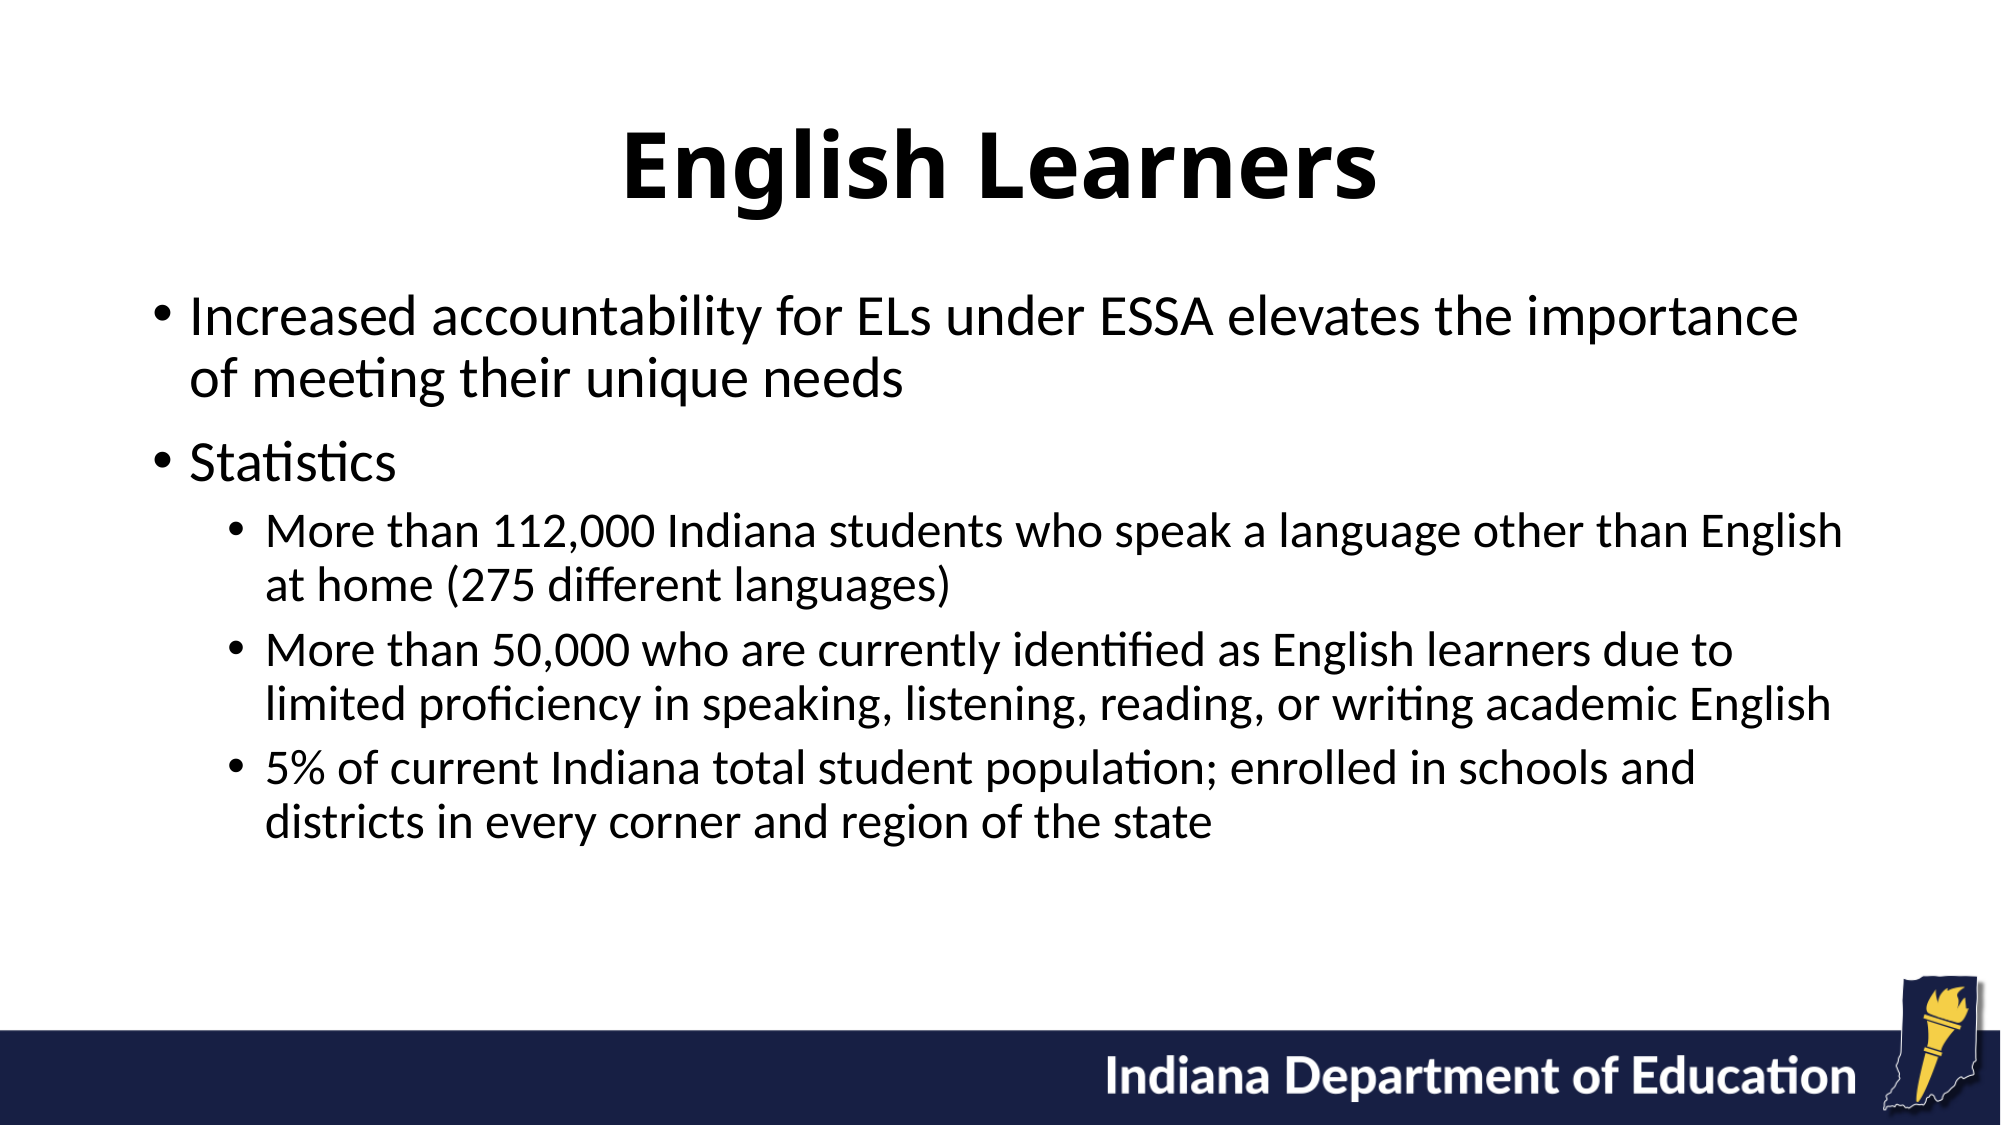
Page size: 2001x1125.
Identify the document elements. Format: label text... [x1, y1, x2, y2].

picture [0, 0, 2001, 1125]
list Increased accountability for ELs under ESSA elevates the importance of meeting their unique needs Statistics More than 112,000 Indiana students who speak a language other than English at home (275 different languages) More than 50,000 who are currently identified as English learners due to limited proficiency in speaking, listening, reading, or writing academic English 5% of current Indiana total student population; enrolled in schools and districts in every corner and region of the state [137, 277, 1863, 992]
title English Learners [137, 59, 1863, 277]
